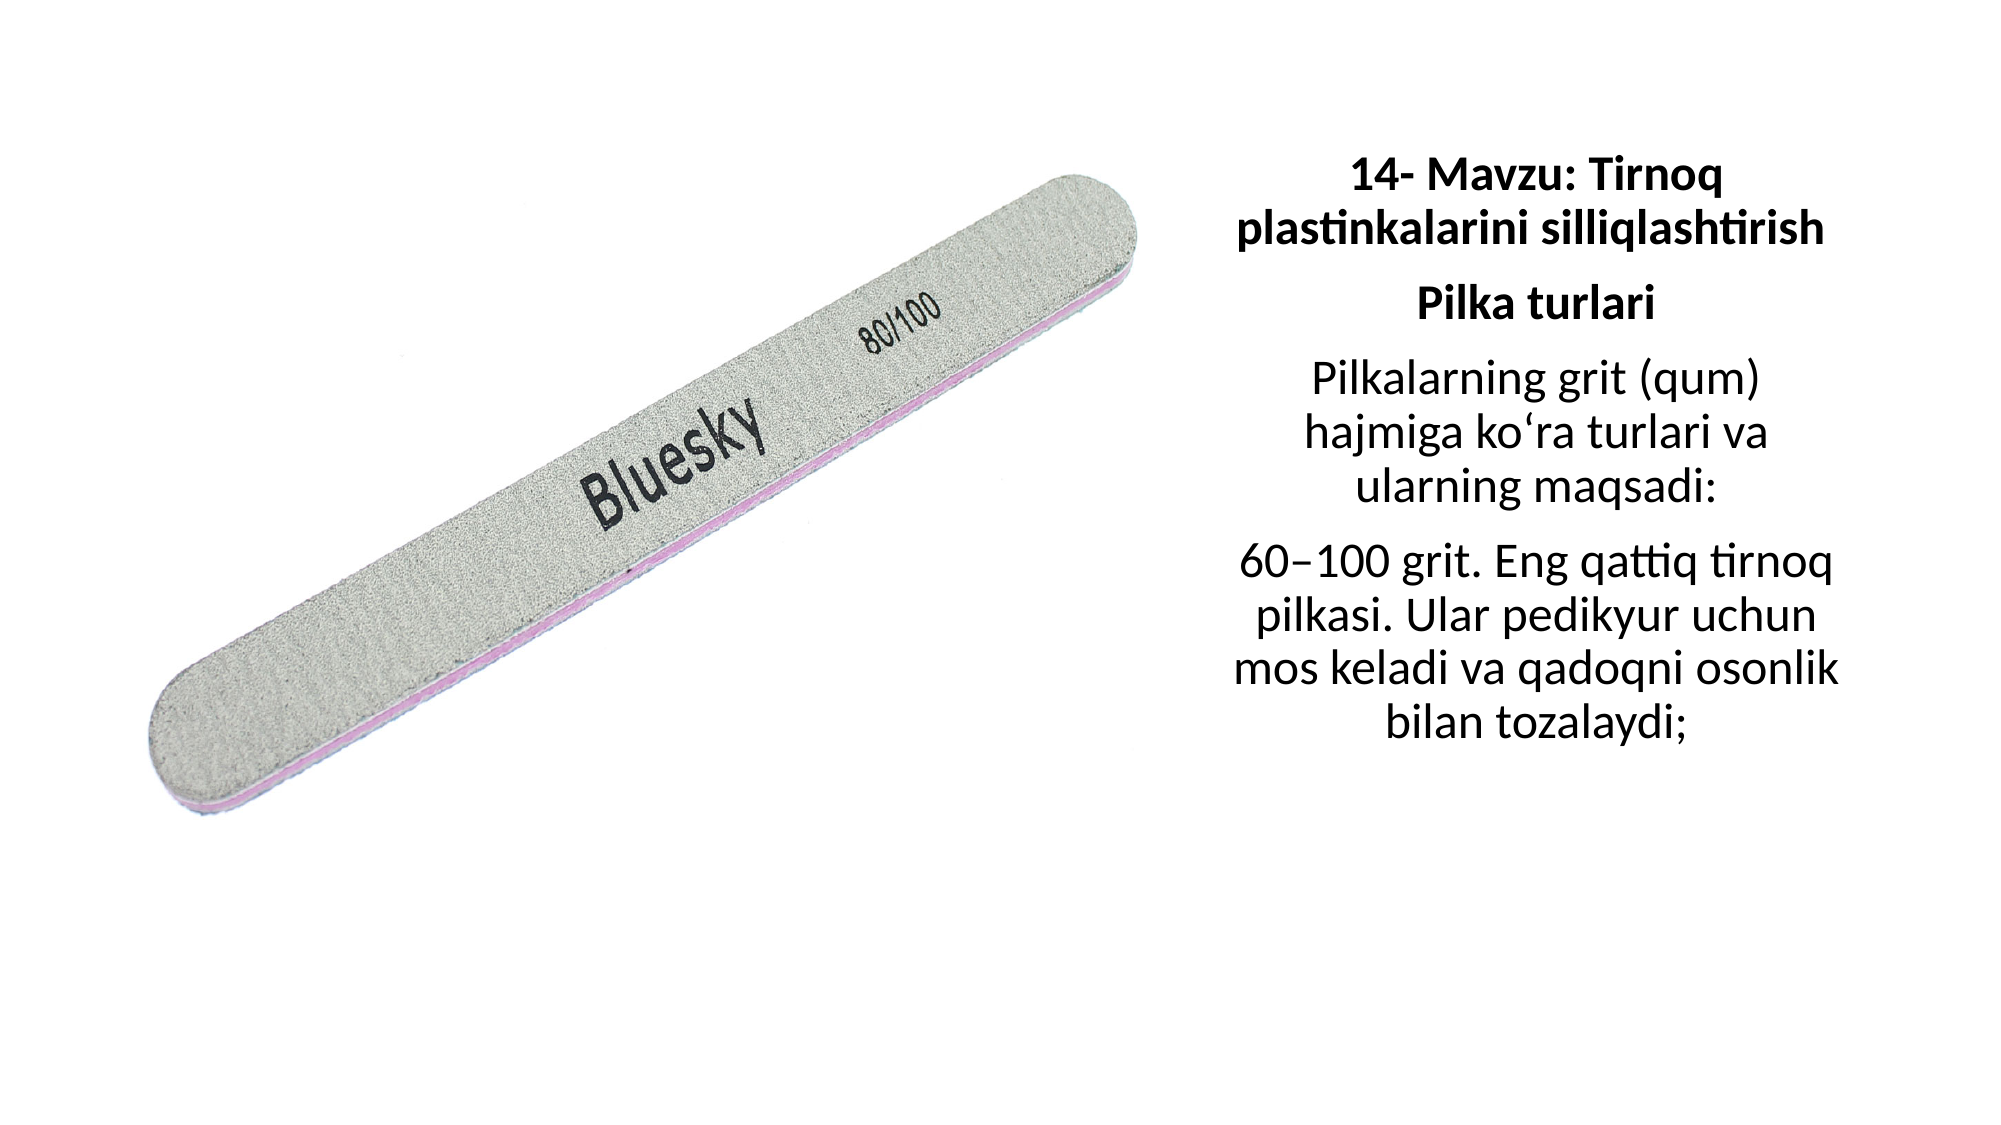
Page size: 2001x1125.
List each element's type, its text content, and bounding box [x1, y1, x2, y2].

picture [115, 0, 1153, 969]
subtitle 14- Mavzu: Tirnoq plastinkalarini silliqlashtirish Pilka turlari Pilkalarning grit (qum) hajmiga ko‘ra turlari va ularning maqsadi: 60–100 grit. Eng qattiq tirnoq pilkasi. Ular pedikyur uchun mos keladi va qadoqni osonlik bilan tozalaydi; [1211, 140, 1862, 959]
